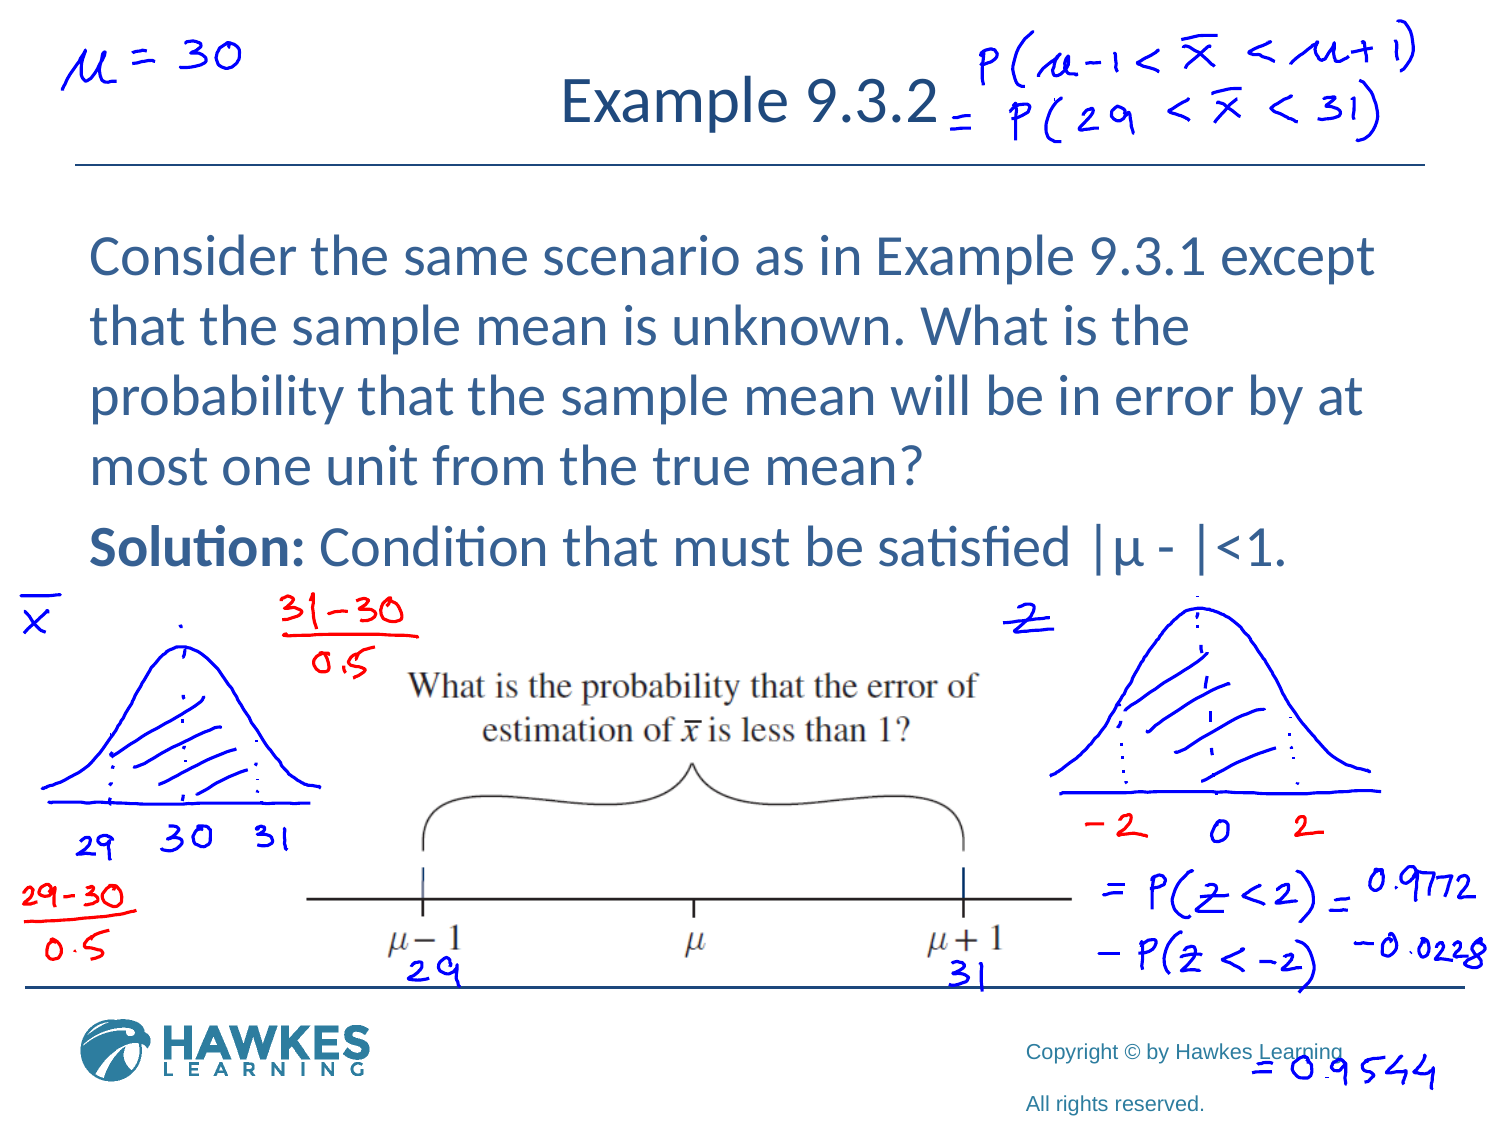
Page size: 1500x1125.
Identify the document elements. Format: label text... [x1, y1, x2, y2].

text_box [1085, 814, 1149, 837]
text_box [281, 593, 418, 679]
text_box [948, 961, 983, 992]
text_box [256, 825, 288, 851]
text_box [1251, 1054, 1434, 1090]
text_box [76, 835, 113, 861]
text_box [1295, 815, 1324, 837]
picture [299, 662, 1076, 963]
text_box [1289, 716, 1299, 785]
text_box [1009, 97, 1135, 142]
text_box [62, 49, 156, 91]
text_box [1369, 866, 1477, 901]
picture [75, 1012, 375, 1088]
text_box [46, 929, 110, 960]
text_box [23, 884, 137, 923]
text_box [1168, 88, 1242, 124]
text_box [1329, 897, 1351, 911]
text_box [1248, 20, 1414, 72]
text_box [979, 31, 1218, 87]
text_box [408, 957, 460, 987]
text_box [1117, 651, 1277, 784]
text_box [1103, 870, 1230, 918]
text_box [41, 624, 320, 852]
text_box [1382, 933, 1486, 968]
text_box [1242, 870, 1314, 924]
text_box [111, 696, 249, 795]
text_box [1354, 941, 1374, 945]
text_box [949, 115, 972, 130]
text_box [180, 40, 240, 69]
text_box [20, 594, 61, 634]
title Example 9.3.2 [75, 29, 1425, 180]
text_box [1002, 595, 1370, 795]
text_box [1098, 931, 1315, 993]
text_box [254, 739, 262, 803]
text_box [1270, 79, 1379, 141]
text_box [1210, 820, 1229, 843]
